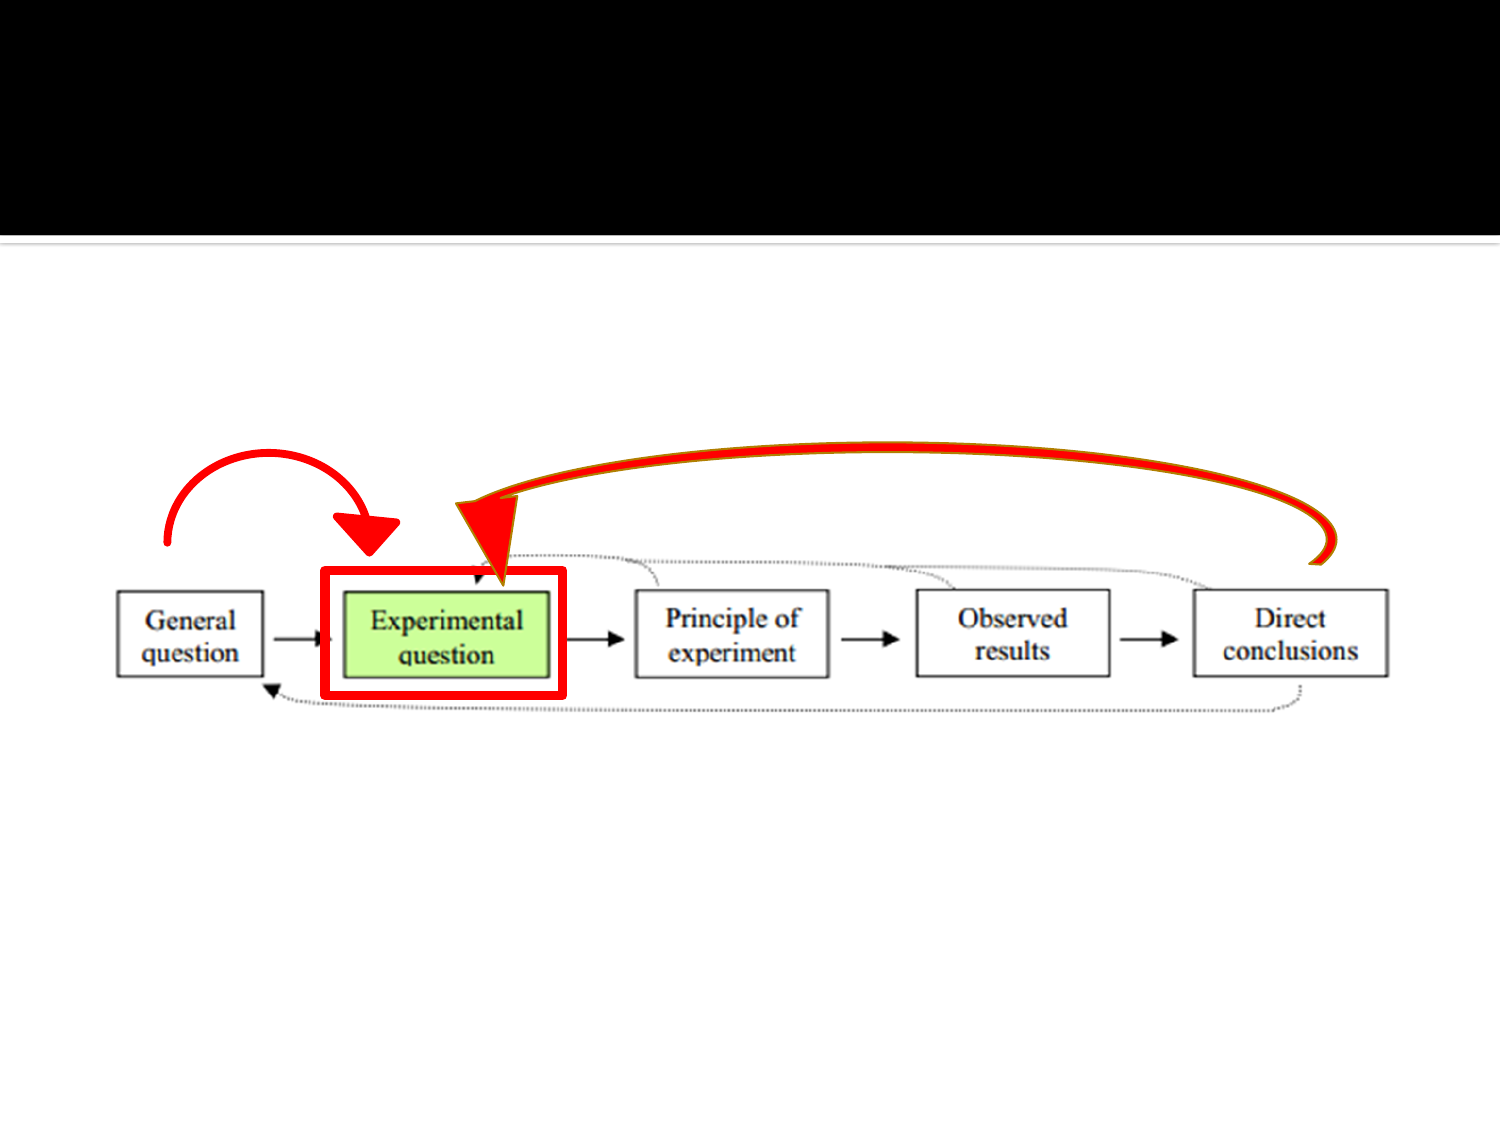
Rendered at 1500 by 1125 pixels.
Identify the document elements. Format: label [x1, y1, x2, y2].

text_box [163, 448, 401, 535]
list [74, 537, 1425, 730]
text_box [452, 438, 1340, 535]
